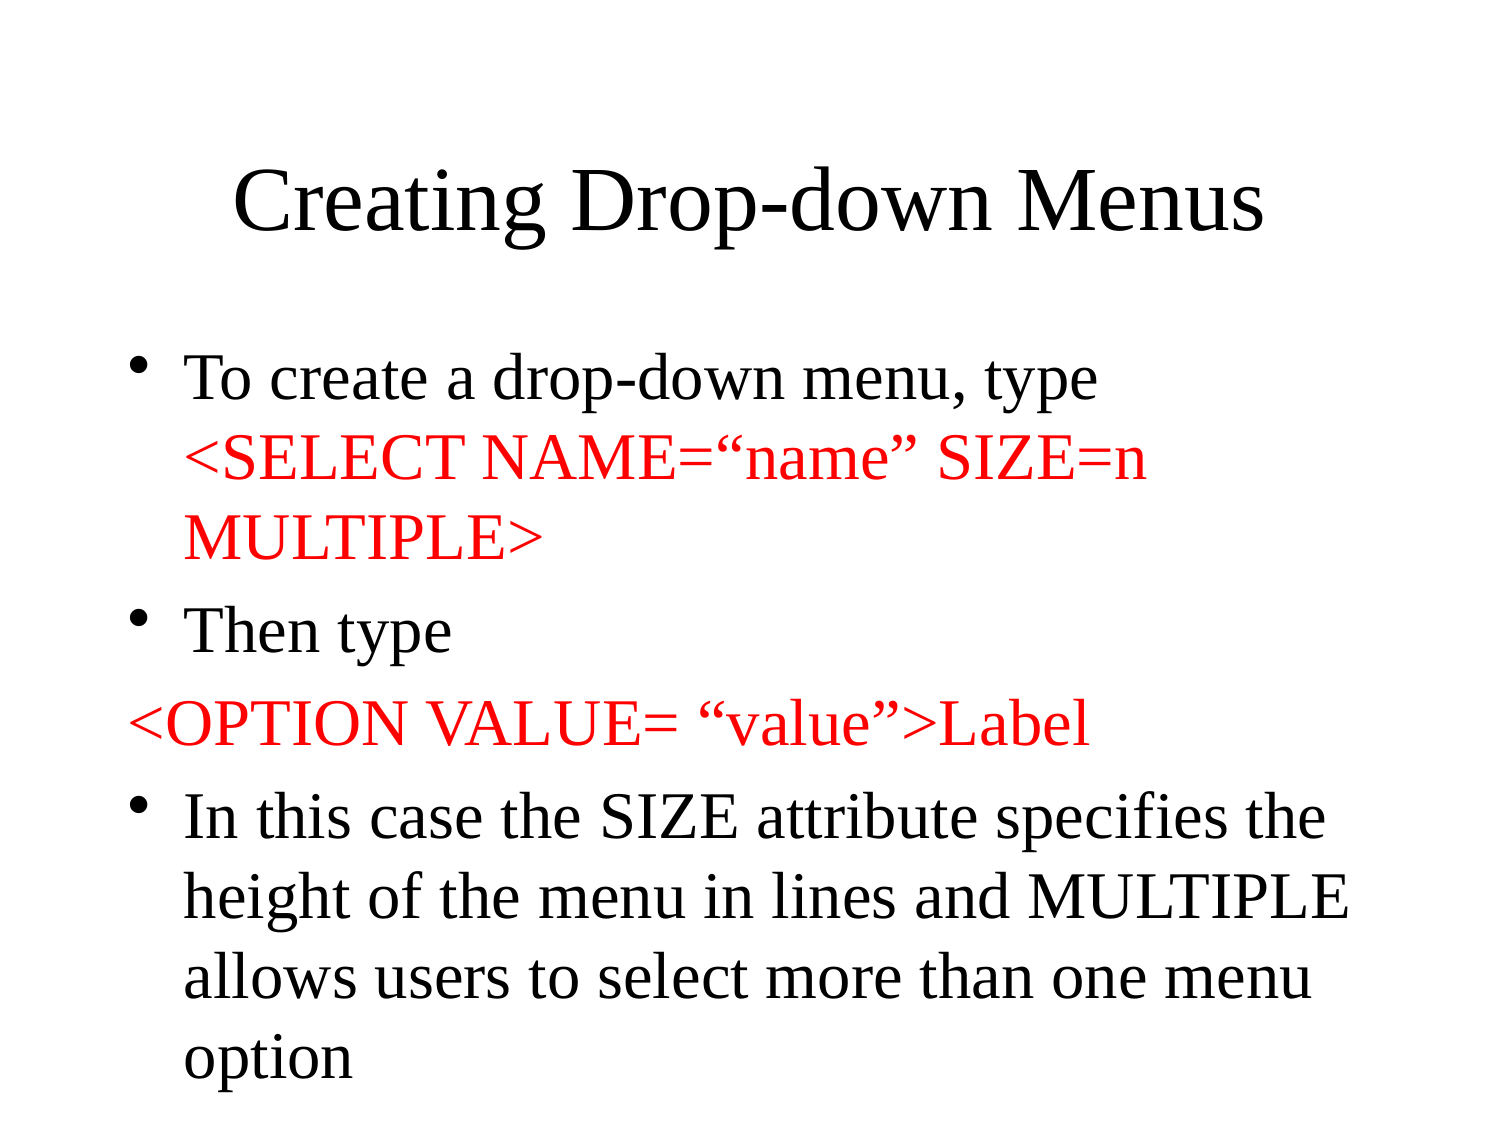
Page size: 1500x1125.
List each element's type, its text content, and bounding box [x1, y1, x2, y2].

title Creating Drop-down Menus [112, 99, 1388, 288]
list To create a drop-down menu, type <SELECT NAME=“name” SIZE=n MULTIPLE> Then type <OPTION VALUE= “value”>Label In this case the SIZE attribute specifies the height of the menu in lines and MULTIPLE allows users to select more than one menu option [112, 324, 1388, 1000]
